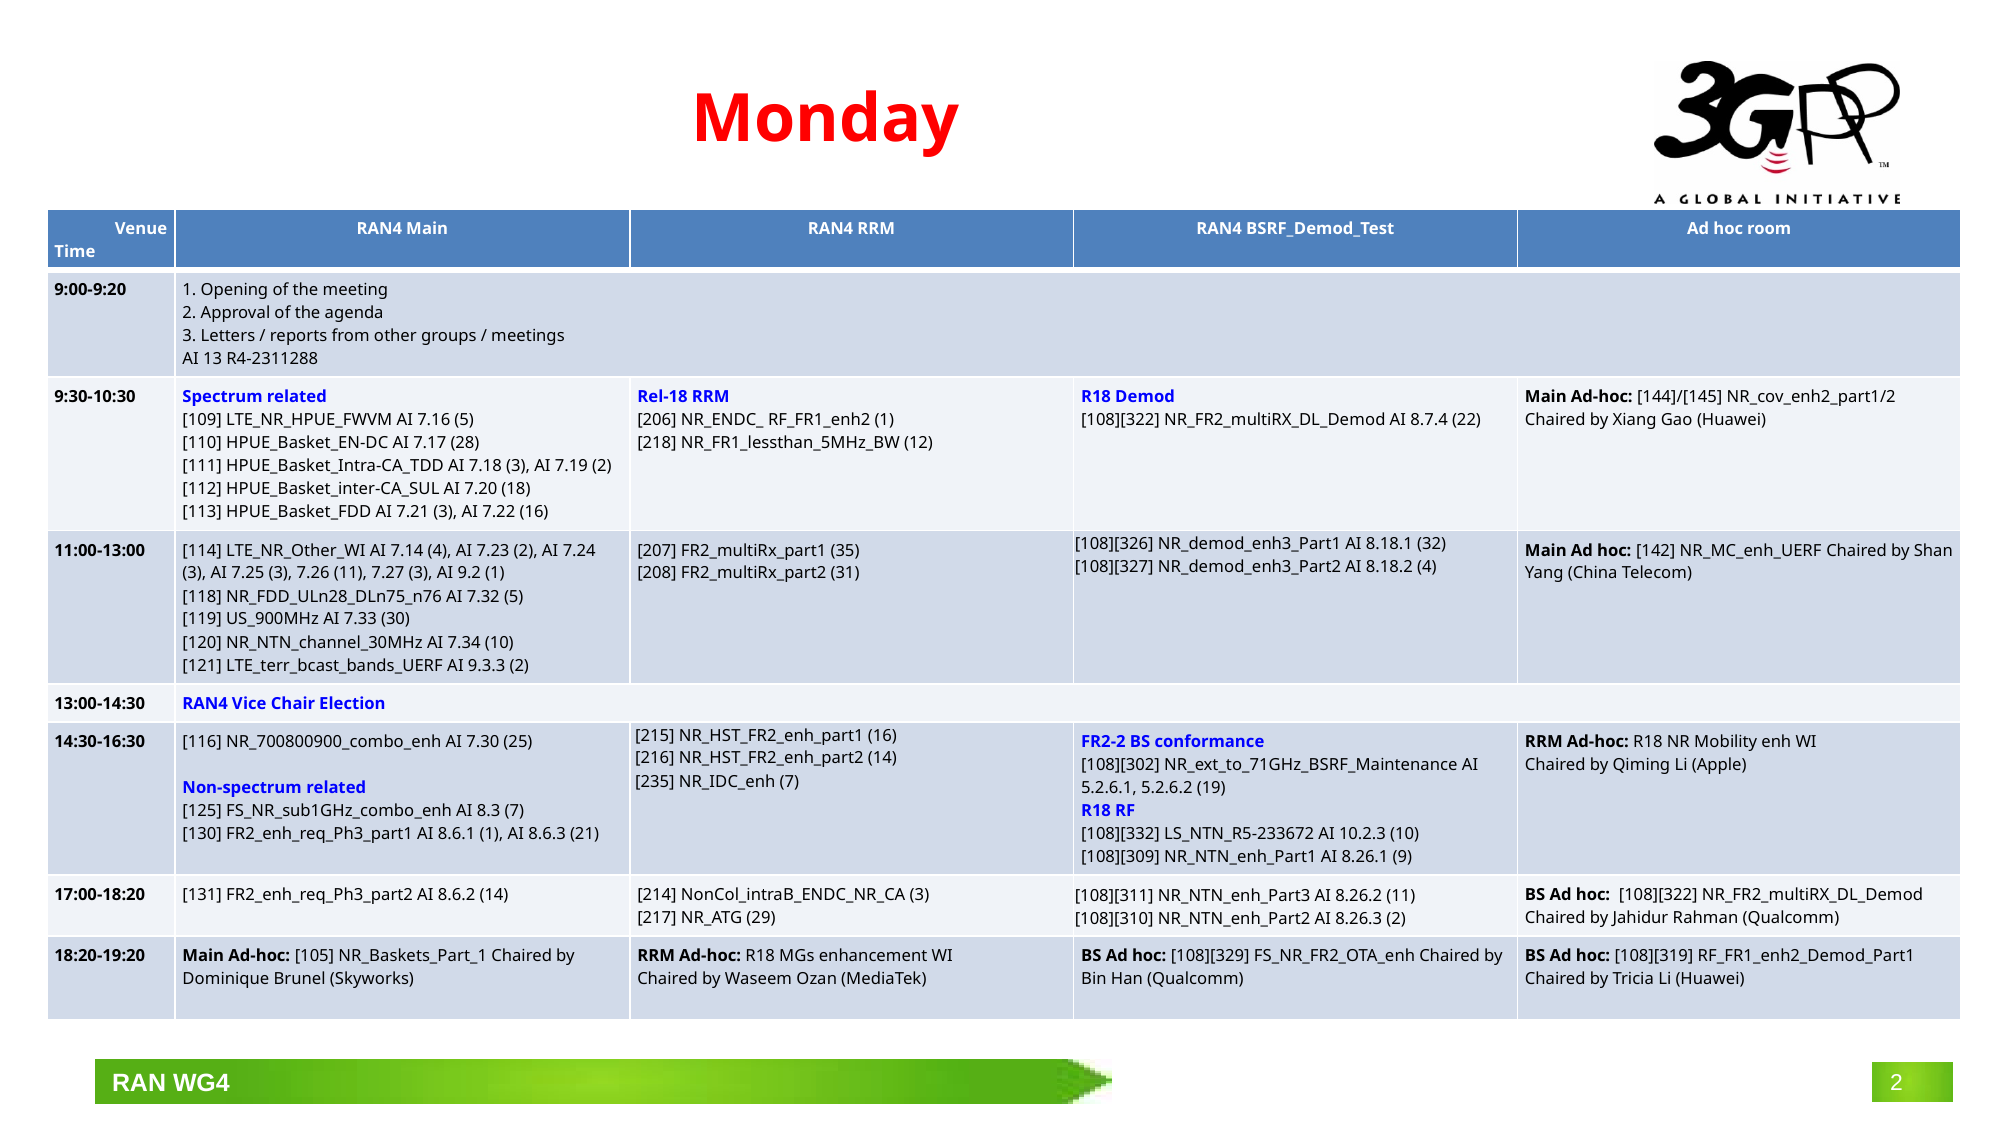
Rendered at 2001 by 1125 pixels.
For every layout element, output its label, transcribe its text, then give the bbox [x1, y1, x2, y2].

table_cell 9:00-9:20 [48, 273, 174, 376]
picture [1654, 61, 1900, 204]
table_cell 13:00-14:30 [48, 685, 174, 721]
table_cell [214] NonCol_intraB_ENDC_NR_CA (3) [217] NR_ATG (29) [631, 876, 1073, 935]
table_cell RAN4 Vice Chair Election [176, 685, 1960, 721]
table_cell Rel-18 RRM [206] NR_ENDC_ RF_FR1_enh2 (1) [218] NR_FR1_lessthan_5MHz_BW (12) [631, 378, 1073, 530]
table_cell Main Ad hoc: [142] NR_MC_enh_UERF Chaired by Shan Yang (China Telecom) [1518, 531, 1960, 683]
table_header RAN4 BSRF_Demod_Test [1074, 210, 1517, 267]
table_header RAN4 Main [176, 210, 629, 267]
table_header Ad hoc room [1518, 210, 1960, 267]
table_cell Spectrum related [109] LTE_NR_HPUE_FWVM AI 7.16 (5) [110] HPUE_Basket_EN-DC AI 7.17 (28) [111] HPUE_Basket_Intra-CA_TDD AI 7.18 (3), AI 7.19 (2) [112] HPUE_Basket_inter-CA_SUL AI 7.20 (18) [113] HPUE_Basket_FDD AI 7.21 (3), AI 7.22 (16) [176, 378, 629, 530]
table_cell [207] FR2_multiRx_part1 (35) [208] FR2_multiRx_part2 (31) [631, 531, 1073, 683]
table_header RAN4 RRM [631, 210, 1073, 267]
table_cell [131] FR2_enh_req_Ph3_part2 AI 8.6.2 (14) [176, 876, 629, 935]
table_cell FR2-2 BS conformance [108][302] NR_ext_to_71GHz_BSRF_Maintenance AI 5.2.6.1, 5.2.6.2 (19) R18 RF [108][332] LS_NTN_R5-233672 AI 10.2.3 (10) [108][309] NR_NTN_enh_Part1 AI 8.26.1 (9) [1074, 723, 1517, 874]
table_cell 18:20-19:20 [48, 937, 174, 1019]
table_cell BS Ad hoc: [108][319] RF_FR1_enh2_Demod_Part1 Chaired by Tricia Li (Huawei) [1518, 937, 1960, 1019]
table_cell 9:30-10:30 [48, 378, 174, 530]
table_cell 11:00-13:00 [48, 531, 174, 683]
table_cell RRM Ad-hoc: R18 MGs enhancement WI Chaired by Waseem Ozan (MediaTek) [631, 937, 1073, 1019]
table_cell RRM Ad-hoc: R18 NR Mobility enh WI Chaired by Qiming Li (Apple) [1518, 723, 1960, 874]
table_cell [108][326] NR_demod_enh3_Part1 AI 8.18.1 (32) [108][327] NR_demod_enh3_Part2 AI 8.18.2 (4) [1074, 531, 1517, 683]
table_cell Main Ad-hoc: [105] NR_Baskets_Part_1 Chaired by Dominique Brunel (Skyworks) [176, 937, 629, 1019]
title Monday [65, 21, 1586, 208]
table_cell BS Ad hoc: [108][329] FS_NR_FR2_OTA_enh Chaired by Bin Han (Qualcomm) [1074, 937, 1517, 1019]
table_header Venue Time [48, 210, 174, 267]
table_cell [108][311] NR_NTN_enh_Part3 AI 8.26.2 (11) [108][310] NR_NTN_enh_Part2 AI 8.26.3 (2) [1074, 876, 1517, 935]
table_cell [215] NR_HST_FR2_enh_part1 (16) [216] NR_HST_FR2_enh_part2 (14) [235] NR_IDC_enh (7) [631, 723, 1073, 874]
picture [1872, 1062, 1953, 1102]
table_cell [116] NR_700800900_combo_enh AI 7.30 (25) Non-spectrum related [125] FS_NR_sub1GHz_combo_enh AI 8.3 (7) [130] FR2_enh_req_Ph3_part1 AI 8.6.1 (1), AI 8.6.3 (21) [176, 723, 629, 874]
table_cell R18 Demod [108][322] NR_FR2_multiRX_DL_Demod AI 8.7.4 (22) [1074, 378, 1517, 530]
table_cell 14:30-16:30 [48, 723, 174, 874]
table_cell 1. Opening of the meeting 2. Approval of the agenda 3. Letters / reports from other groups / meetings AI 13 R4-2311288 [176, 273, 1960, 376]
picture [95, 1059, 1112, 1104]
table_cell [114] LTE_NR_Other_WI AI 7.14 (4), AI 7.23 (2), AI 7.24 (3), AI 7.25 (3), 7.26 (11), 7.27 (3), AI 9.2 (1) [118] NR_FDD_ULn28_DLn75_n76 AI 7.32 (5) [119] US_900MHz AI 7.33 (30) [120] NR_NTN_channel_30MHz AI 7.34 (10) [121] LTE_terr_bcast_bands_UERF AI 9.3.3 (2) [176, 531, 629, 683]
table_cell Main Ad-hoc: [144]/[145] NR_cov_enh2_part1/2 Chaired by Xiang Gao (Huawei) [1518, 378, 1960, 530]
table_cell 17:00-18:20 [48, 876, 174, 935]
table_cell BS Ad hoc: [108][322] NR_FR2_multiRX_DL_Demod Chaired by Jahidur Rahman (Qualcomm) [1518, 876, 1960, 935]
